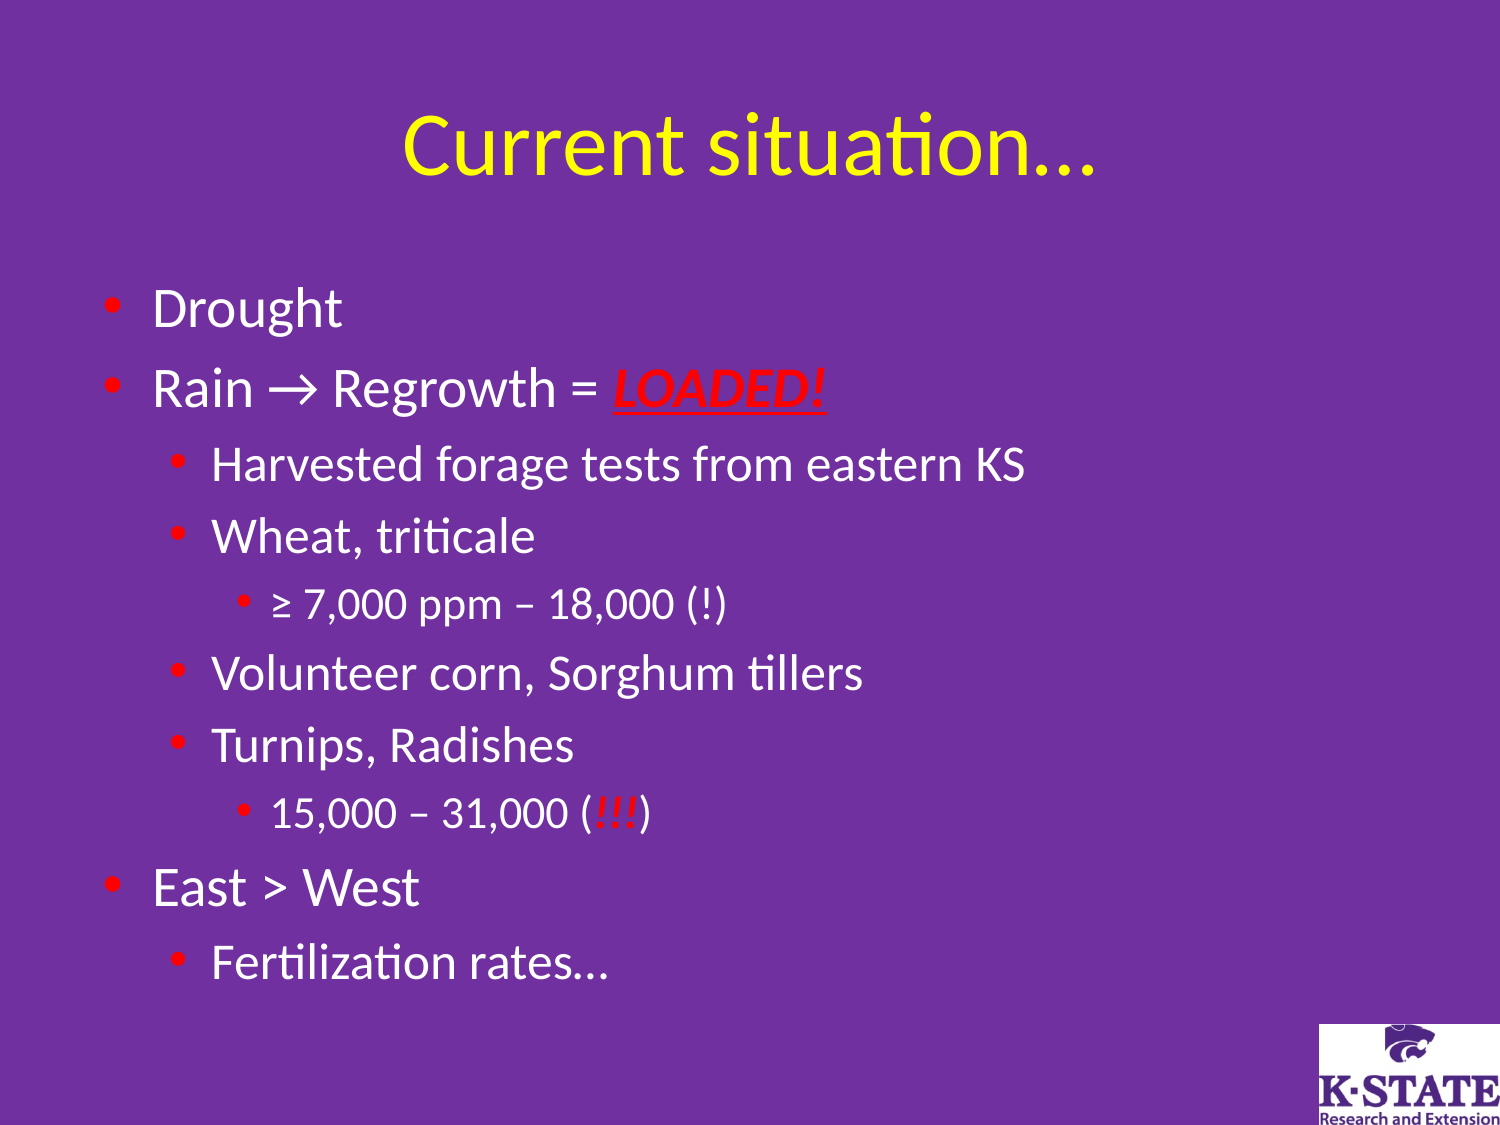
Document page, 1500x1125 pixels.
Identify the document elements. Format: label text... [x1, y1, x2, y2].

title Current situation… [75, 45, 1425, 233]
picture [1319, 1024, 1500, 1125]
list Drought Rain → Regrowth = LOADED! Harvested forage tests from eastern KS Wheat, triticale ≥ 7,000 ppm – 18,000 (!) Volunteer corn, Sorghum tillers Turnips, Radishes 15,000 – 31,000 (!!!) East > West Fertilization rates… [87, 262, 1425, 1005]
